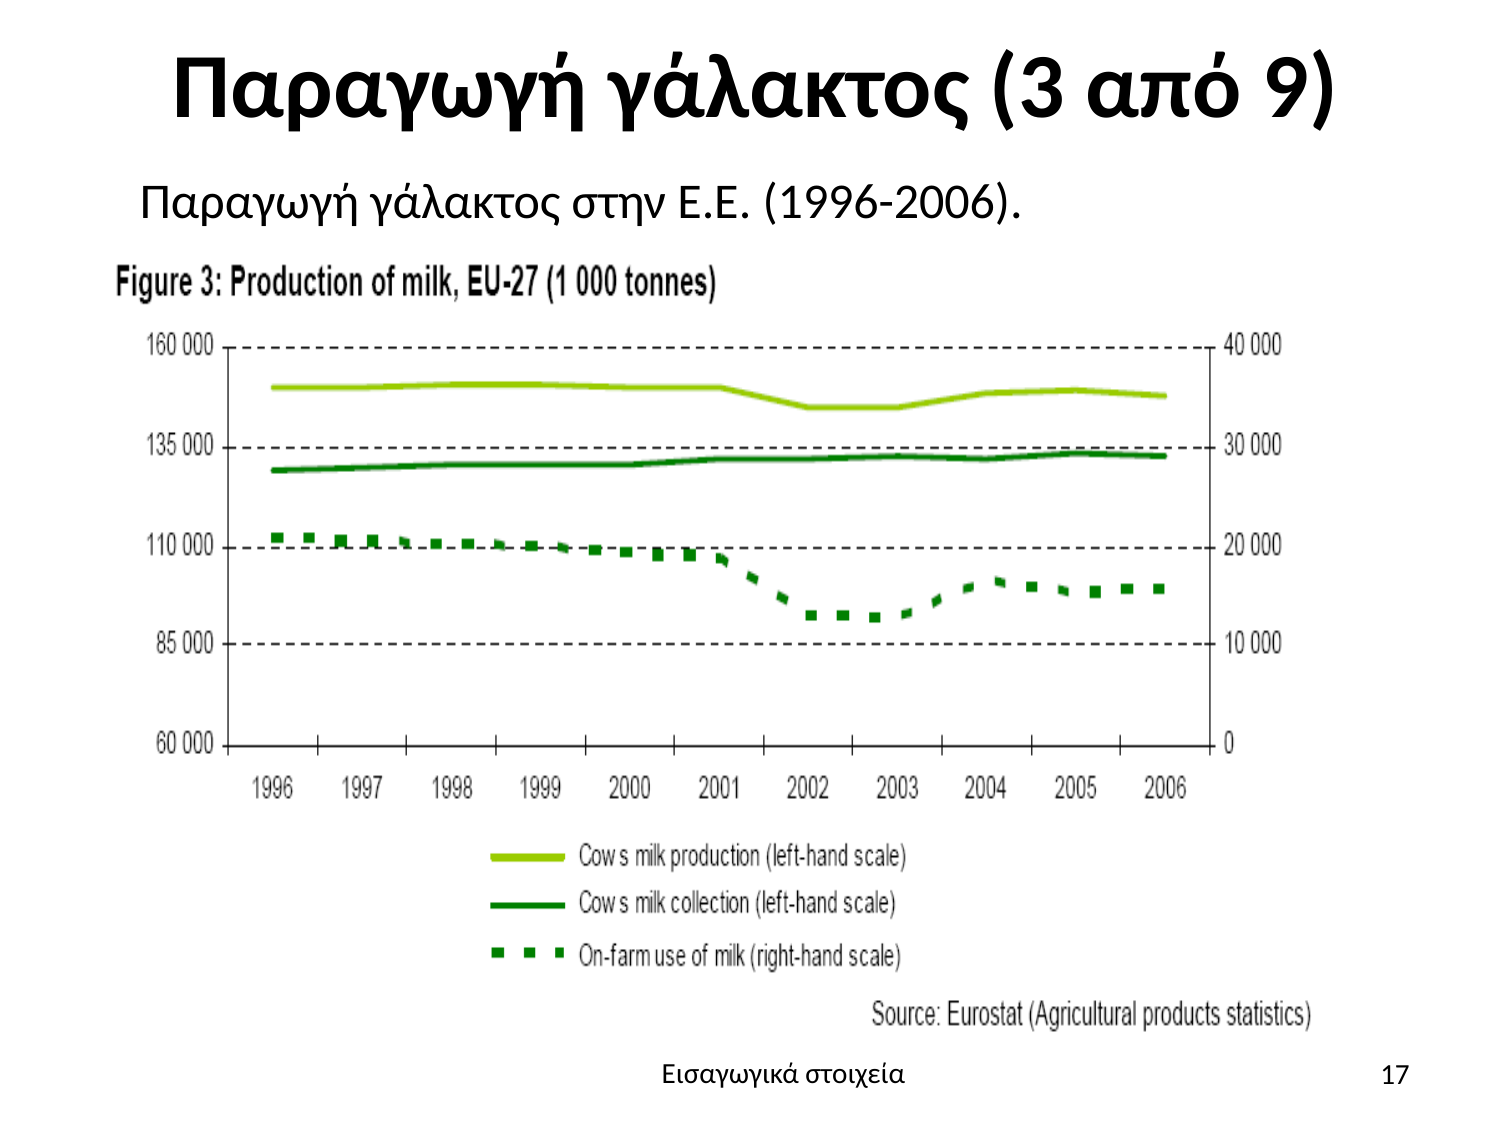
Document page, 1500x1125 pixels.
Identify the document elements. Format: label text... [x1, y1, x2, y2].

picture [88, 243, 1414, 1041]
text_box Παραγωγή γάλακτος στην Ε.Ε. (1996-2006). [124, 160, 1038, 236]
text_box Εισαγωγικά στοιχεία [521, 1048, 1046, 1125]
slide_number 17 [1074, 1042, 1425, 1103]
title Παραγωγή γάλακτος (3 από 9) [64, 7, 1447, 173]
